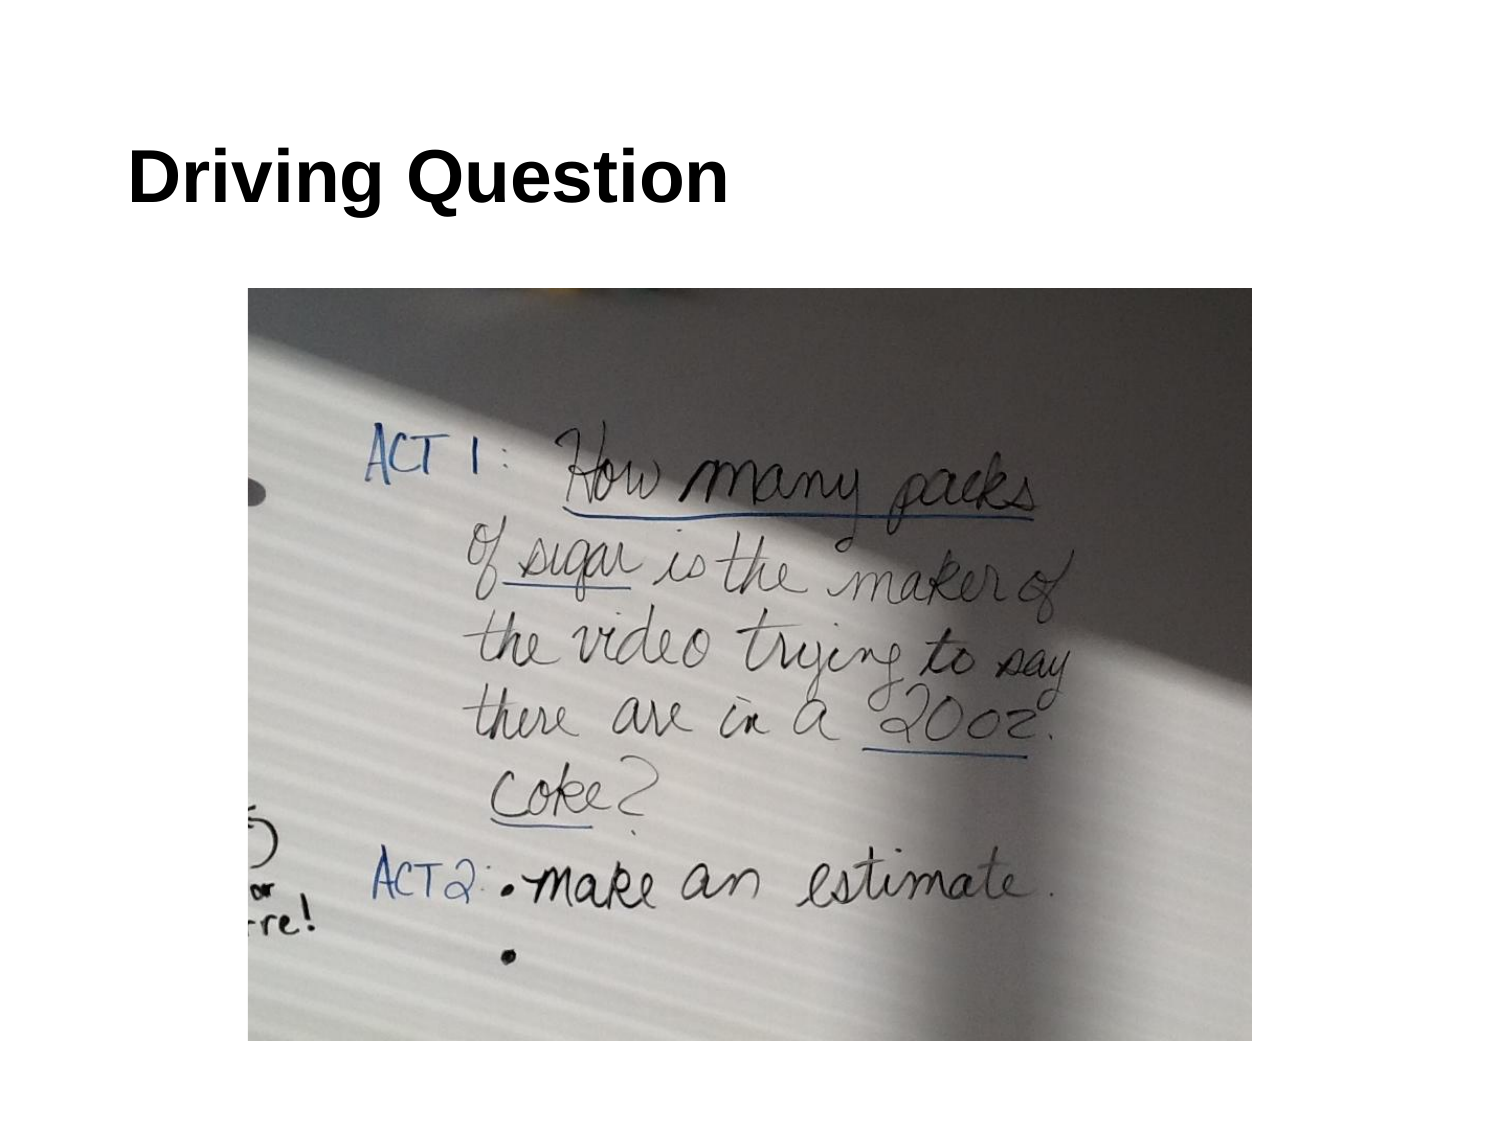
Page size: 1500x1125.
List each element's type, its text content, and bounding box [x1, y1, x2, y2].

text_box [247, 288, 1252, 1041]
title Driving Question [75, 14, 1425, 233]
